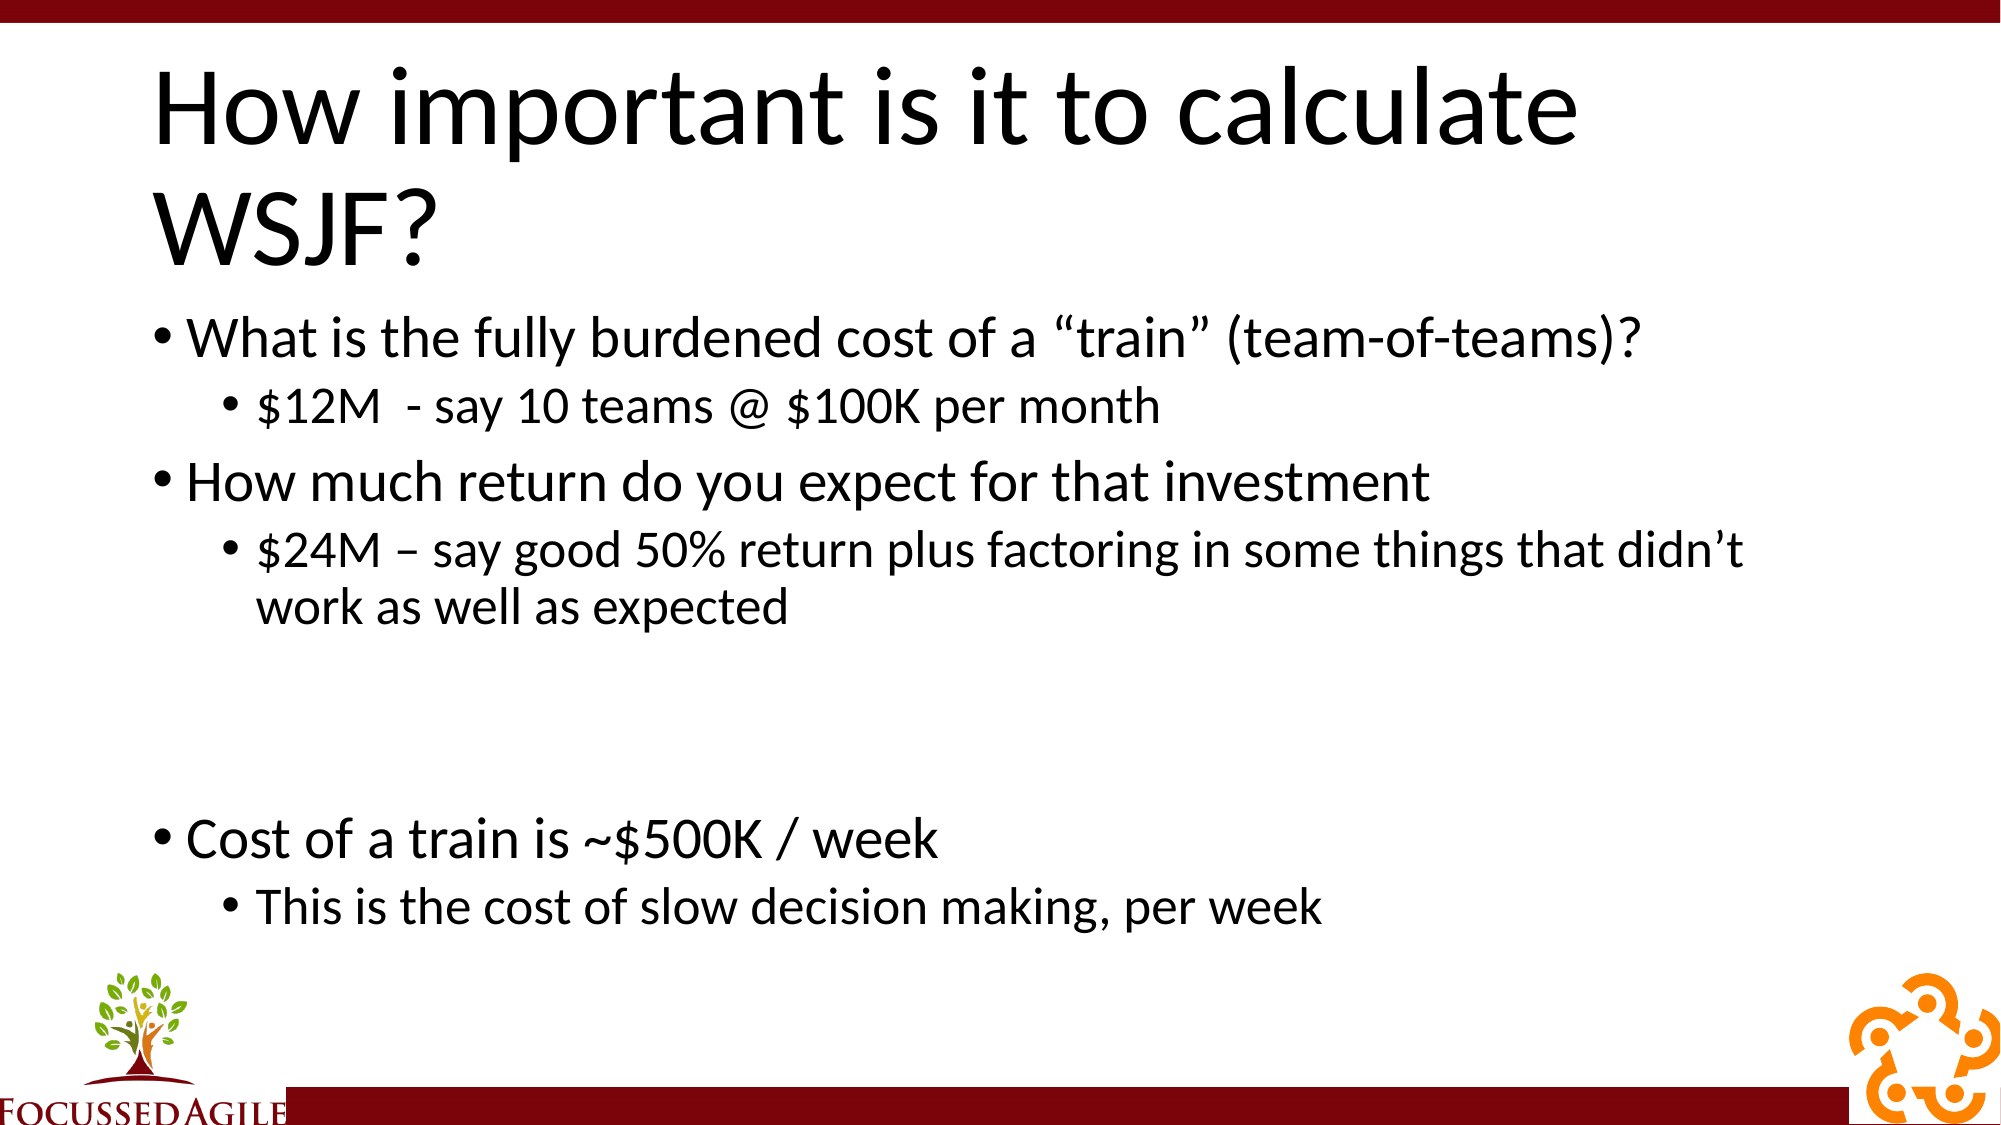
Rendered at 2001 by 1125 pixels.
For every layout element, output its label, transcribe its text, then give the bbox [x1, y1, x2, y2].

list What is the fully burdened cost of a “train” (team-of-teams)? $12M - say 10 teams @ $100K per month How much return do you expect for that investment $24M – say good 50% return plus factoring in some things that didn’t work as well as expected Cost of a train is ~$500K / week This is the cost of slow decision making, per week [137, 299, 1863, 951]
title How important is it to calculate WSJF? [137, 59, 1863, 278]
picture [0, 973, 2001, 1125]
picture [0, 0, 2001, 23]
